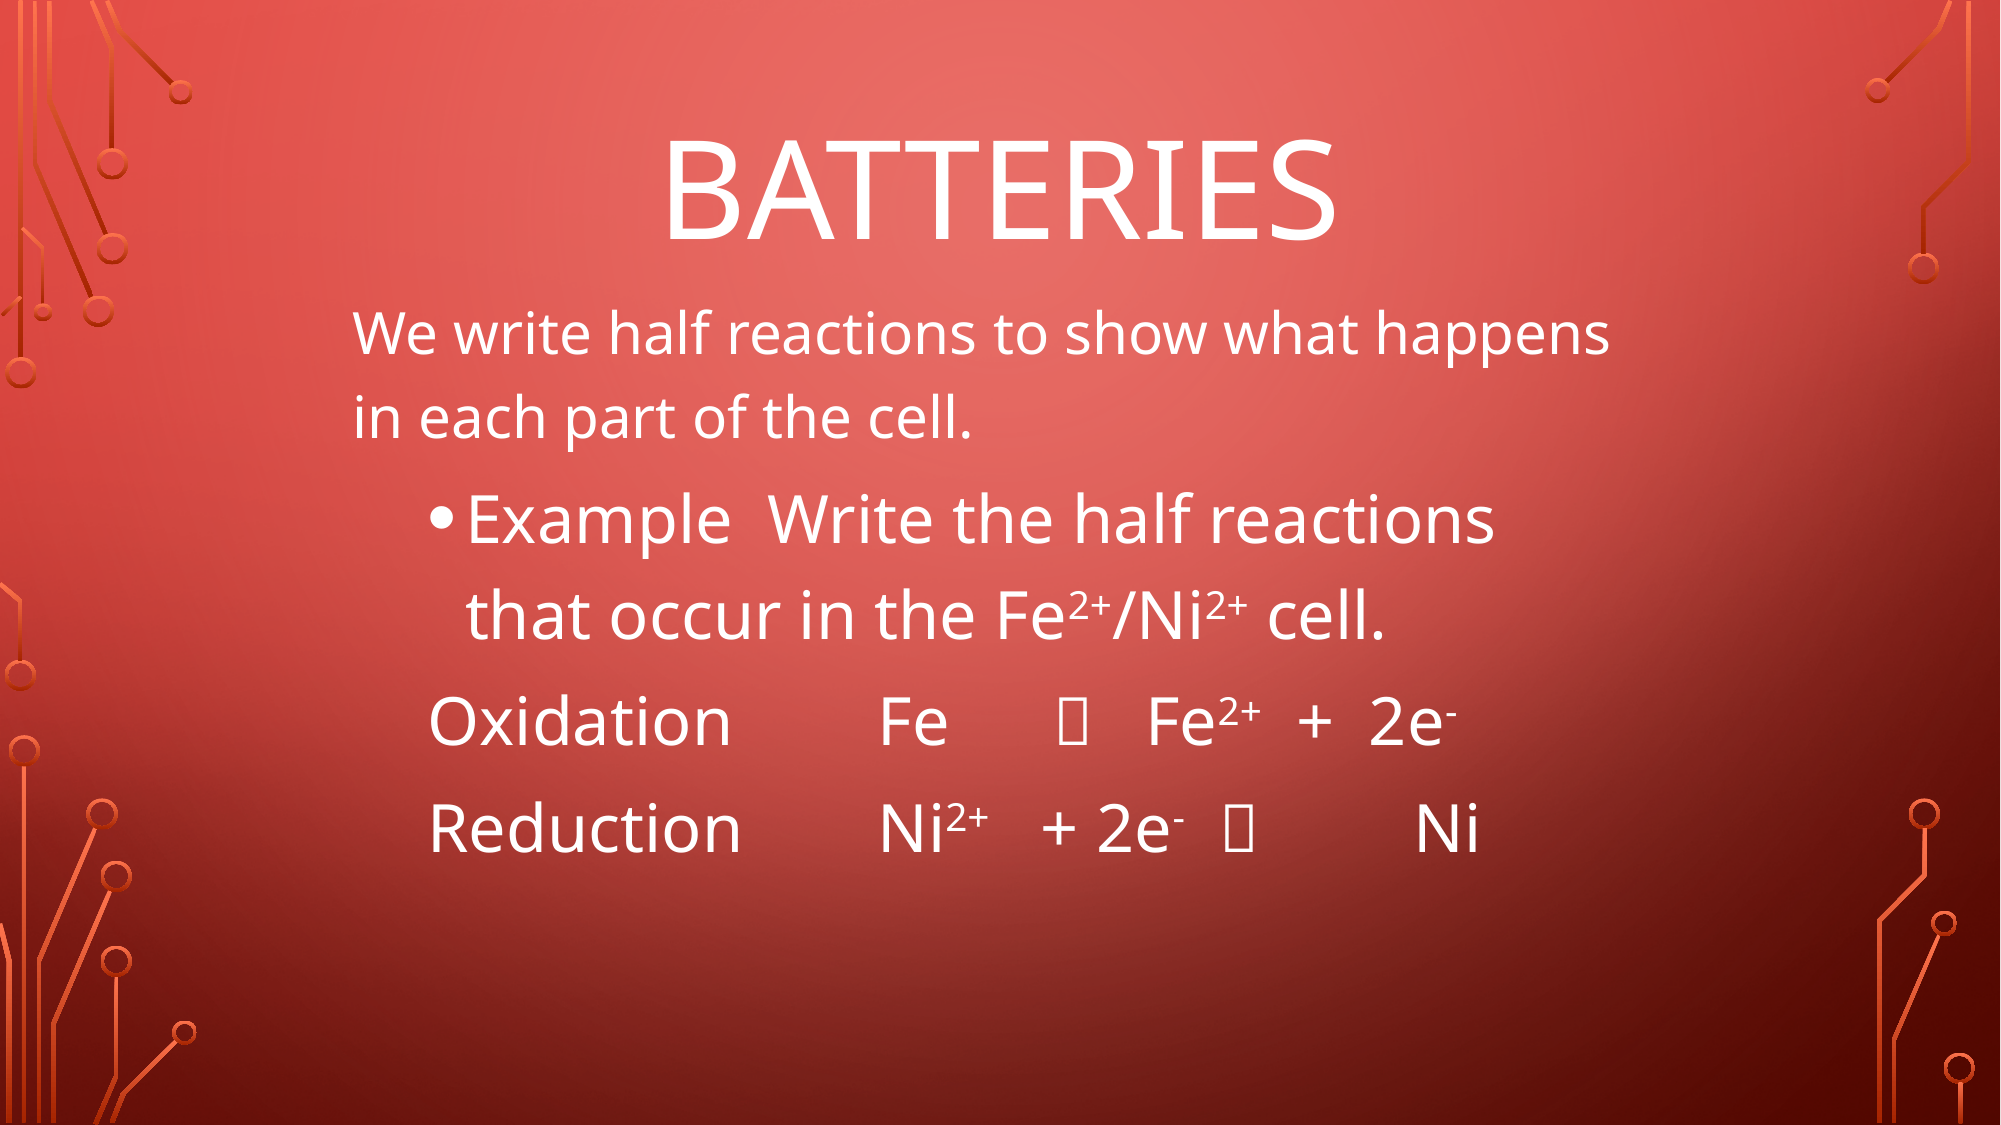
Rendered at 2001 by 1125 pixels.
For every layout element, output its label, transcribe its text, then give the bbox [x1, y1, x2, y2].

title Batteries [390, 73, 1610, 275]
list We write half reactions to show what happens in each part of the cell. Example Write the half reactions that occur in the Fe2+/Ni2+ cell. Oxidation Fe  Fe2+ + 2e- Reduction Ni2+ + 2e-  Ni [337, 275, 1638, 963]
